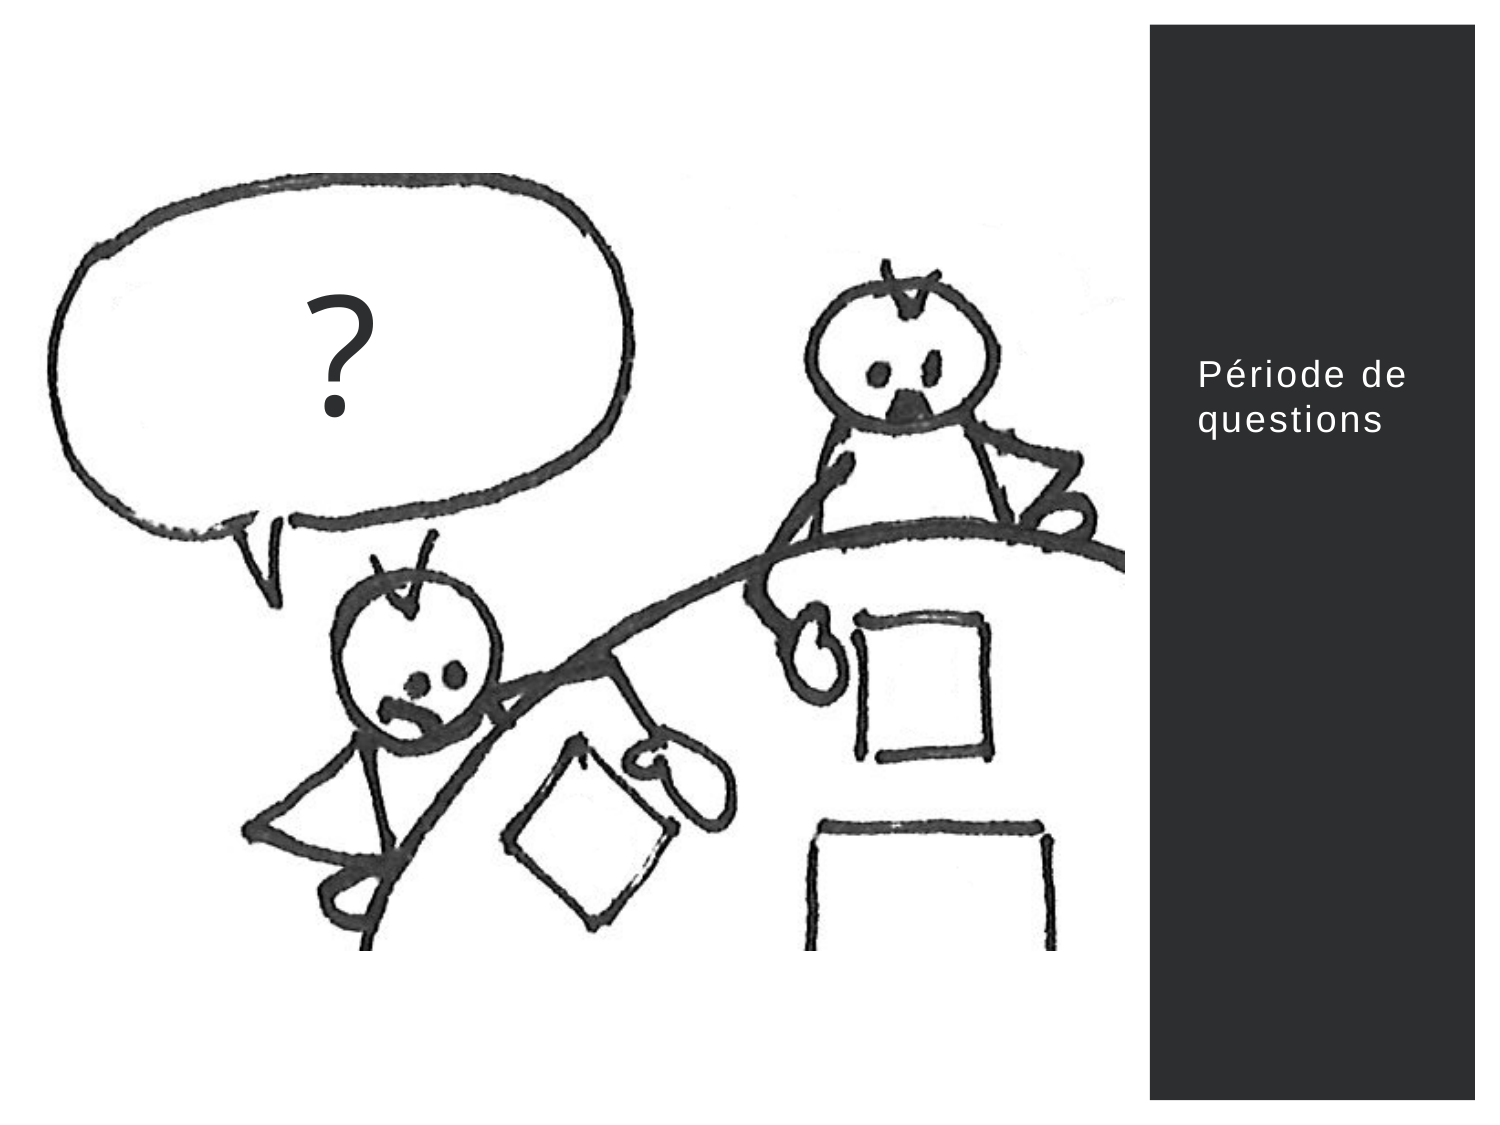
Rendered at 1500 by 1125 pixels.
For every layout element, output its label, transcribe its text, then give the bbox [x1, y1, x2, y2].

list Période de questions [1175, 350, 1450, 838]
picture [24, 24, 1126, 1101]
